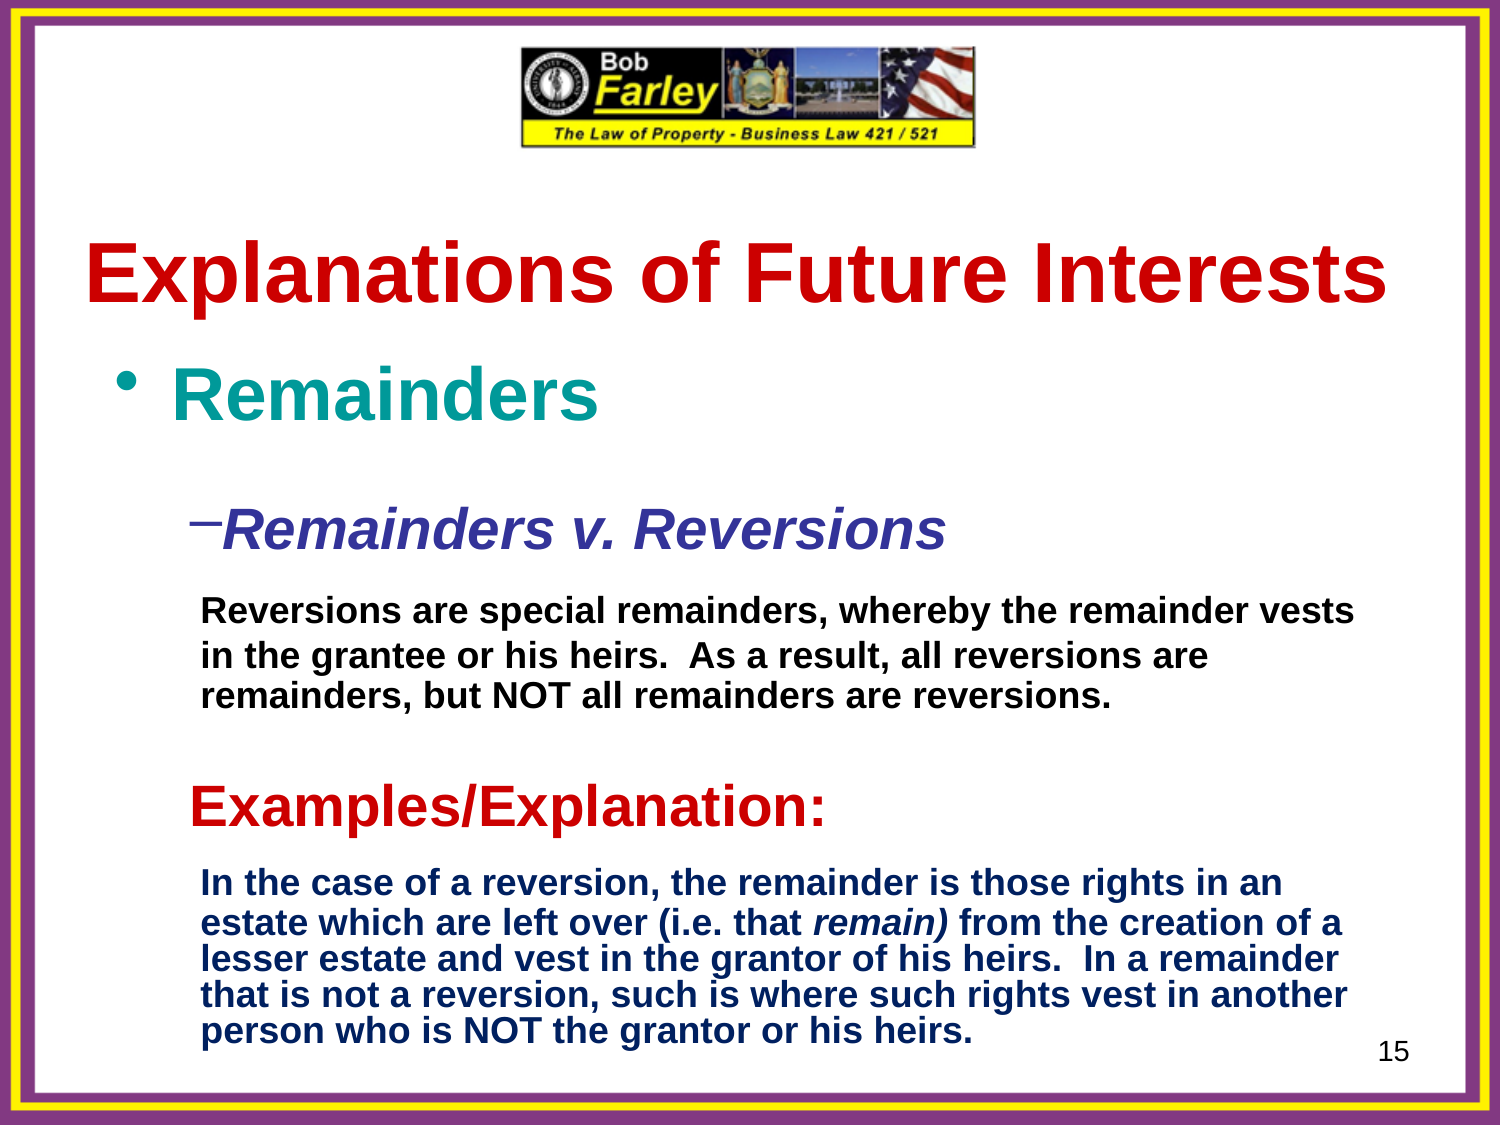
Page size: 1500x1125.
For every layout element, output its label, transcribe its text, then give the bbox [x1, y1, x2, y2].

slide_number 15 [1074, 1024, 1426, 1103]
picture [0, 0, 1500, 1125]
list Remainders Remainders v. Reversions Reversions are special remainders, whereby the remainder vests in the grantee or his heirs. As a result, all reversions are remainders, but NOT all remainders are reversions. Examples/Explanation: In the case of a reversion, the remainder is those rights in an estate which are left over (i.e. that remain) from the creation of a lesser estate and vest in the grantor of his heirs. In a remainder that is not a reversion, such is where such rights vest in another person who is NOT the grantor or his heirs. [99, 337, 1413, 1051]
title Explanations of Future Interests [62, 199, 1413, 338]
